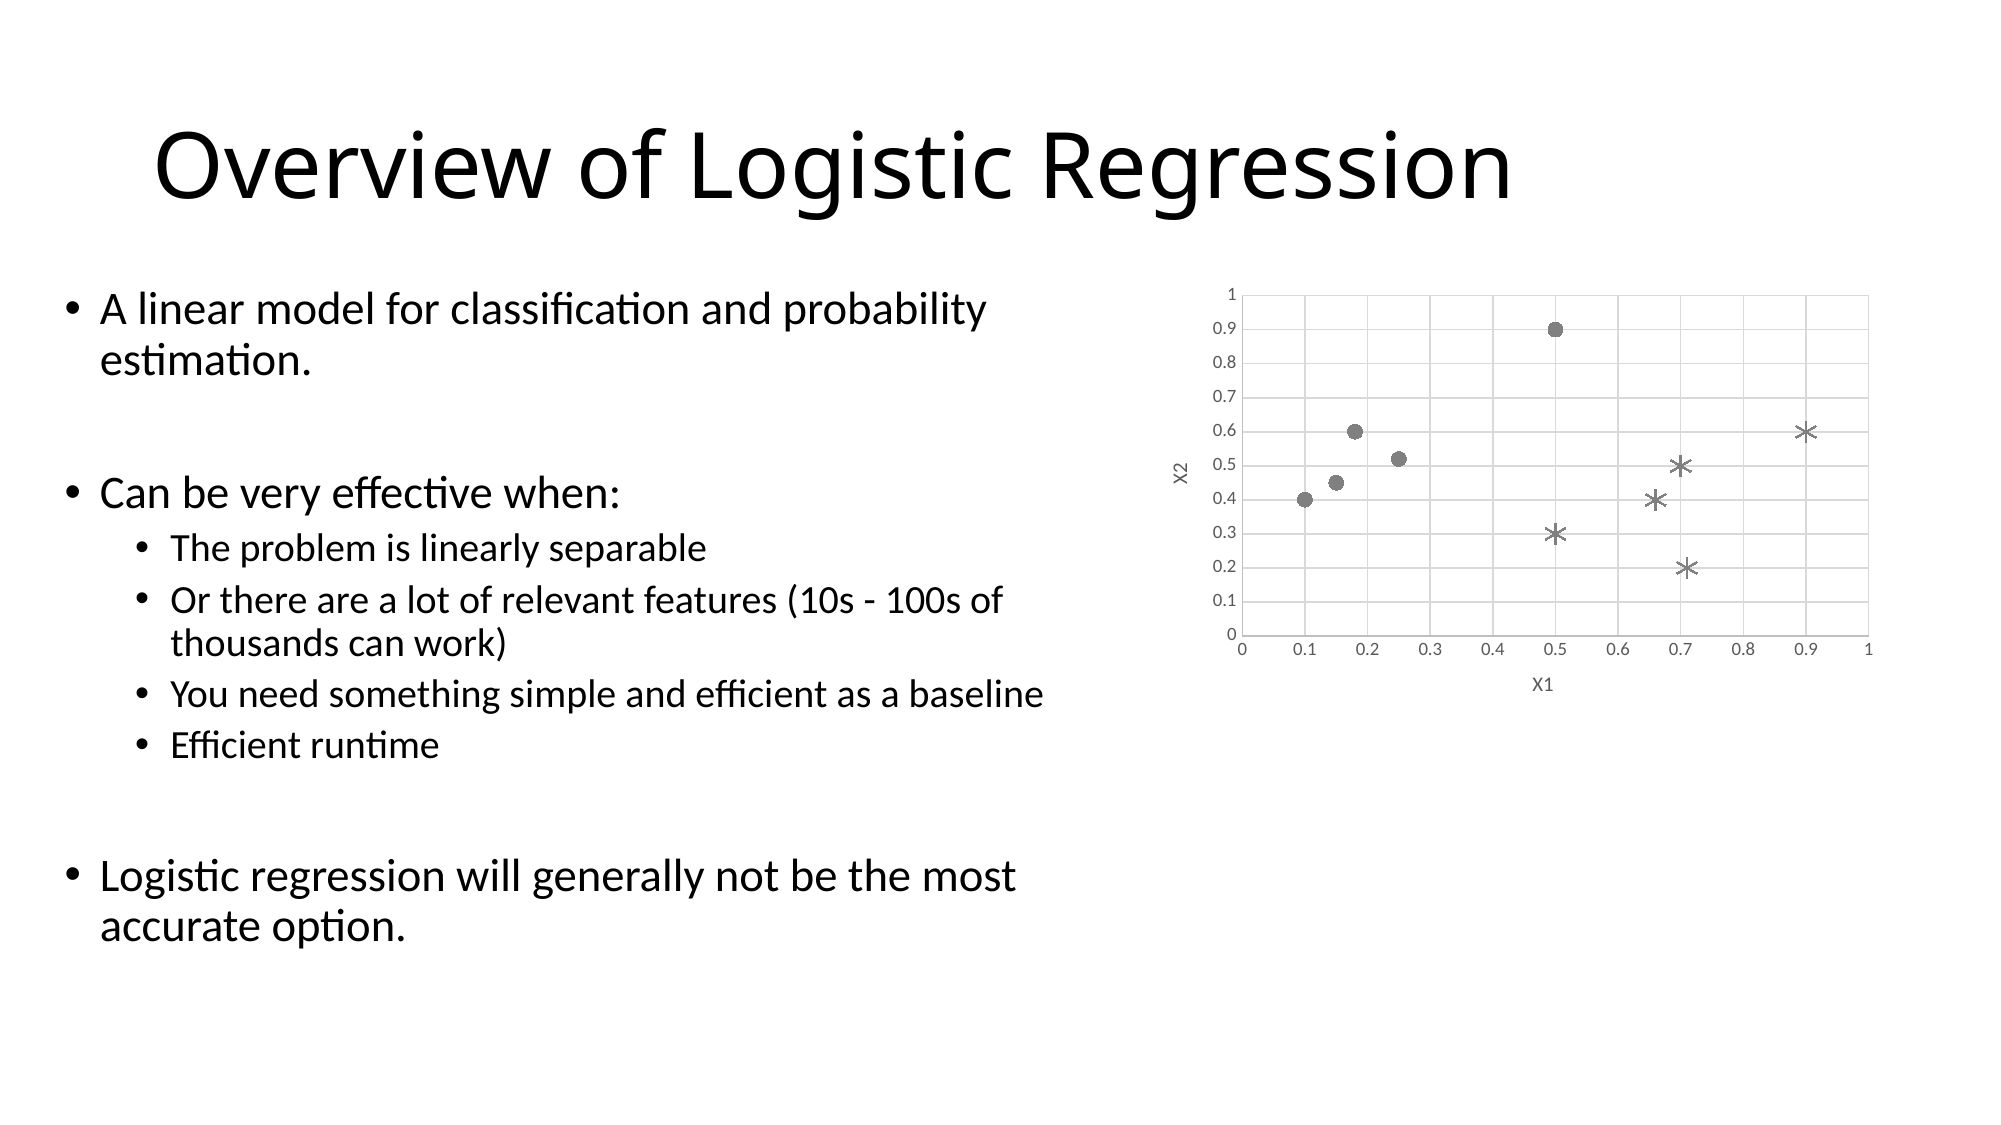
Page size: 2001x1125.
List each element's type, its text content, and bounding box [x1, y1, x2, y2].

list A linear model for classification and probability estimation. Can be very effective when: The problem is linearly separable Or there are a lot of relevant features (10s - 100s of thousands can work) You need something simple and efficient as a baseline Efficient runtime Logistic regression will generally not be the most accurate option. [49, 277, 1065, 992]
chart [1138, 277, 1889, 728]
title Overview of Logistic Regression [137, 59, 1863, 278]
